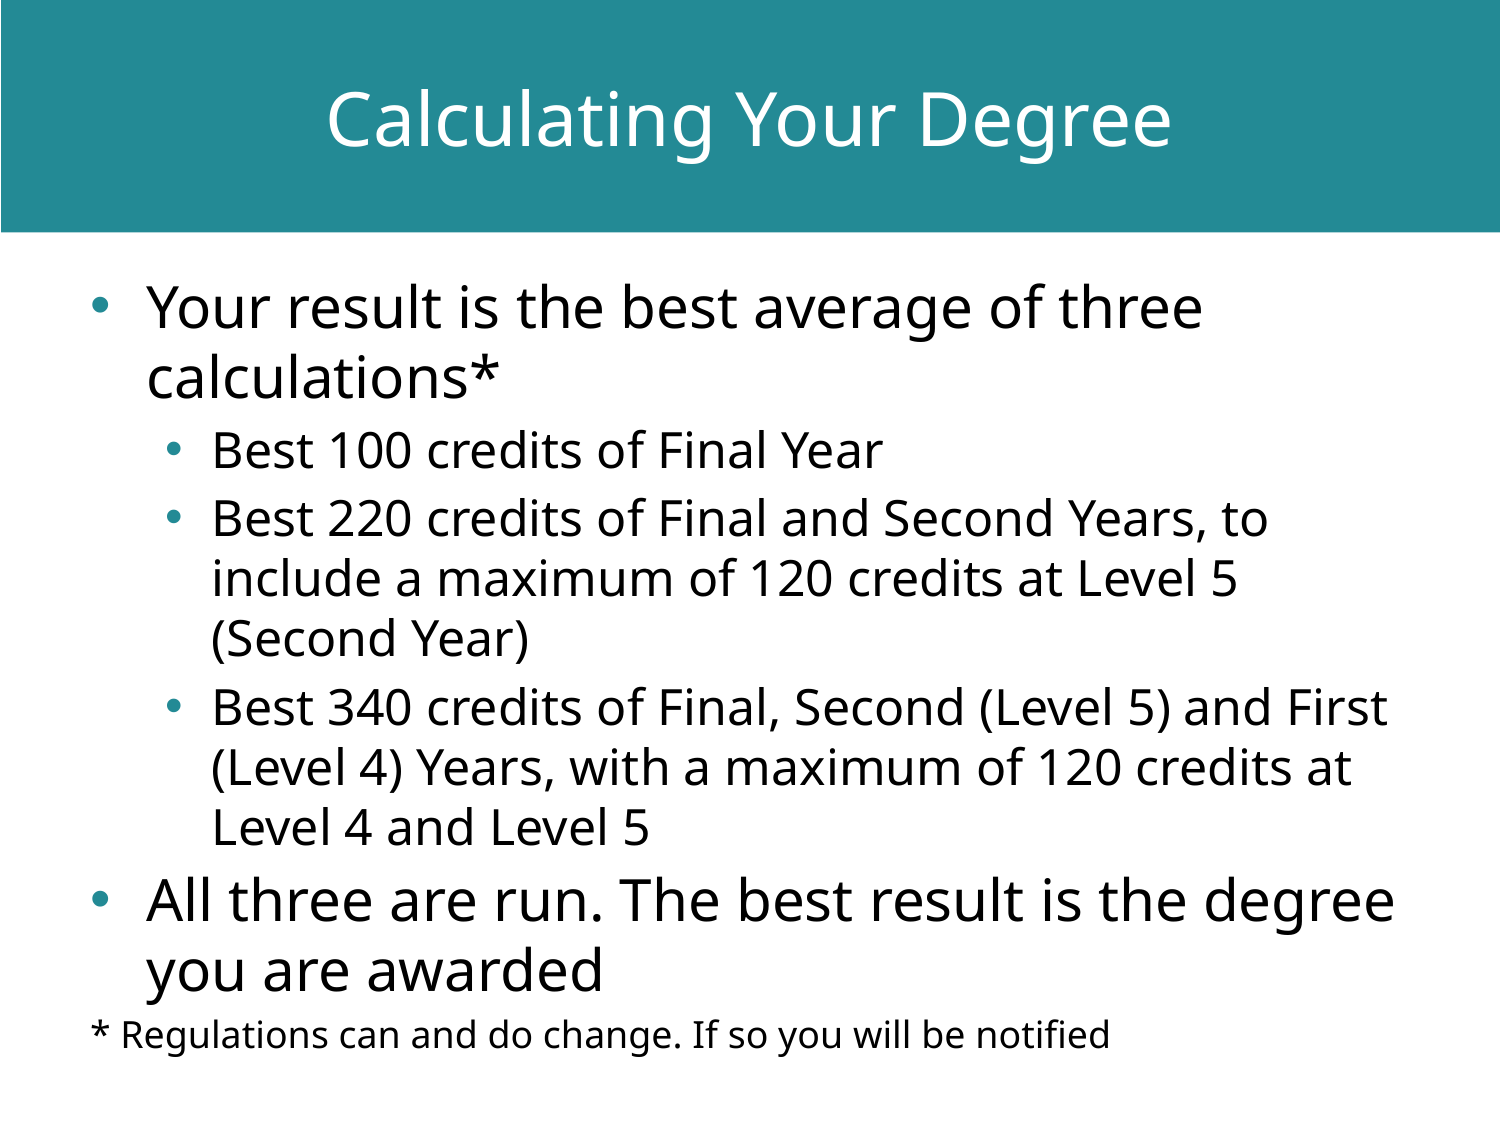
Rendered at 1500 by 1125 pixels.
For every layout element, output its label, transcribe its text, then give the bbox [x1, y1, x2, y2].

list Your result is the best average of three calculations* Best 100 credits of Final Year Best 220 credits of Final and Second Years, to include a maximum of 120 credits at Level 5 (Second Year) Best 340 credits of Final, Second (Level 5) and First (Level 4) Years, with a maximum of 120 credits at Level 4 and Level 5 All three are run. The best result is the degree you are awarded * Regulations can and do change. If so you will be notified [74, 262, 1426, 1006]
text_box [0, 0, 1500, 235]
title Calculating Your Degree [74, 22, 1426, 211]
